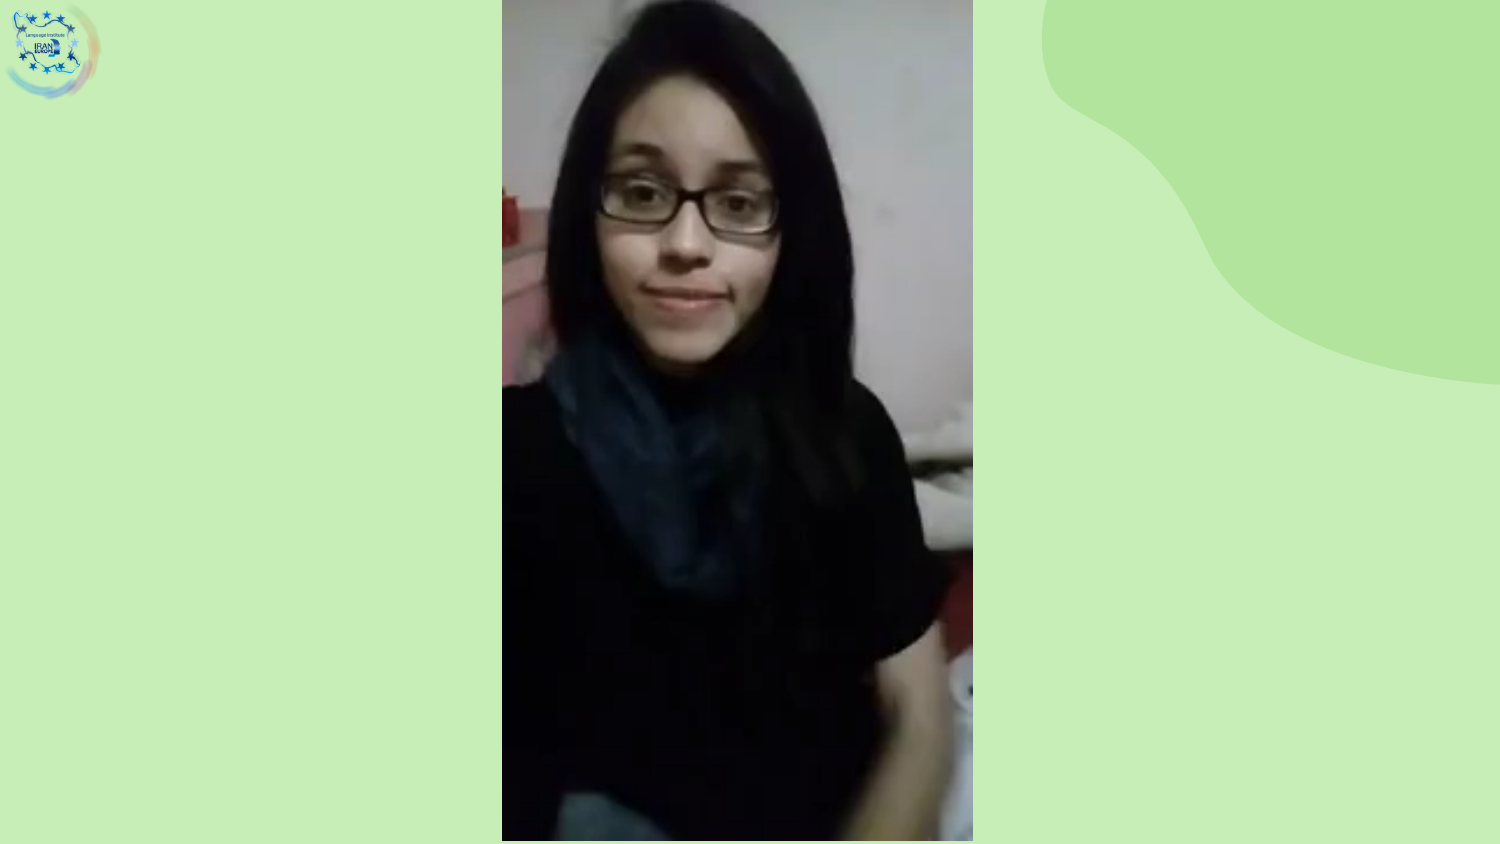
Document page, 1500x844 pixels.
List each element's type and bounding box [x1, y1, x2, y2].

text_box [501, 0, 974, 842]
picture [0, 0, 106, 103]
